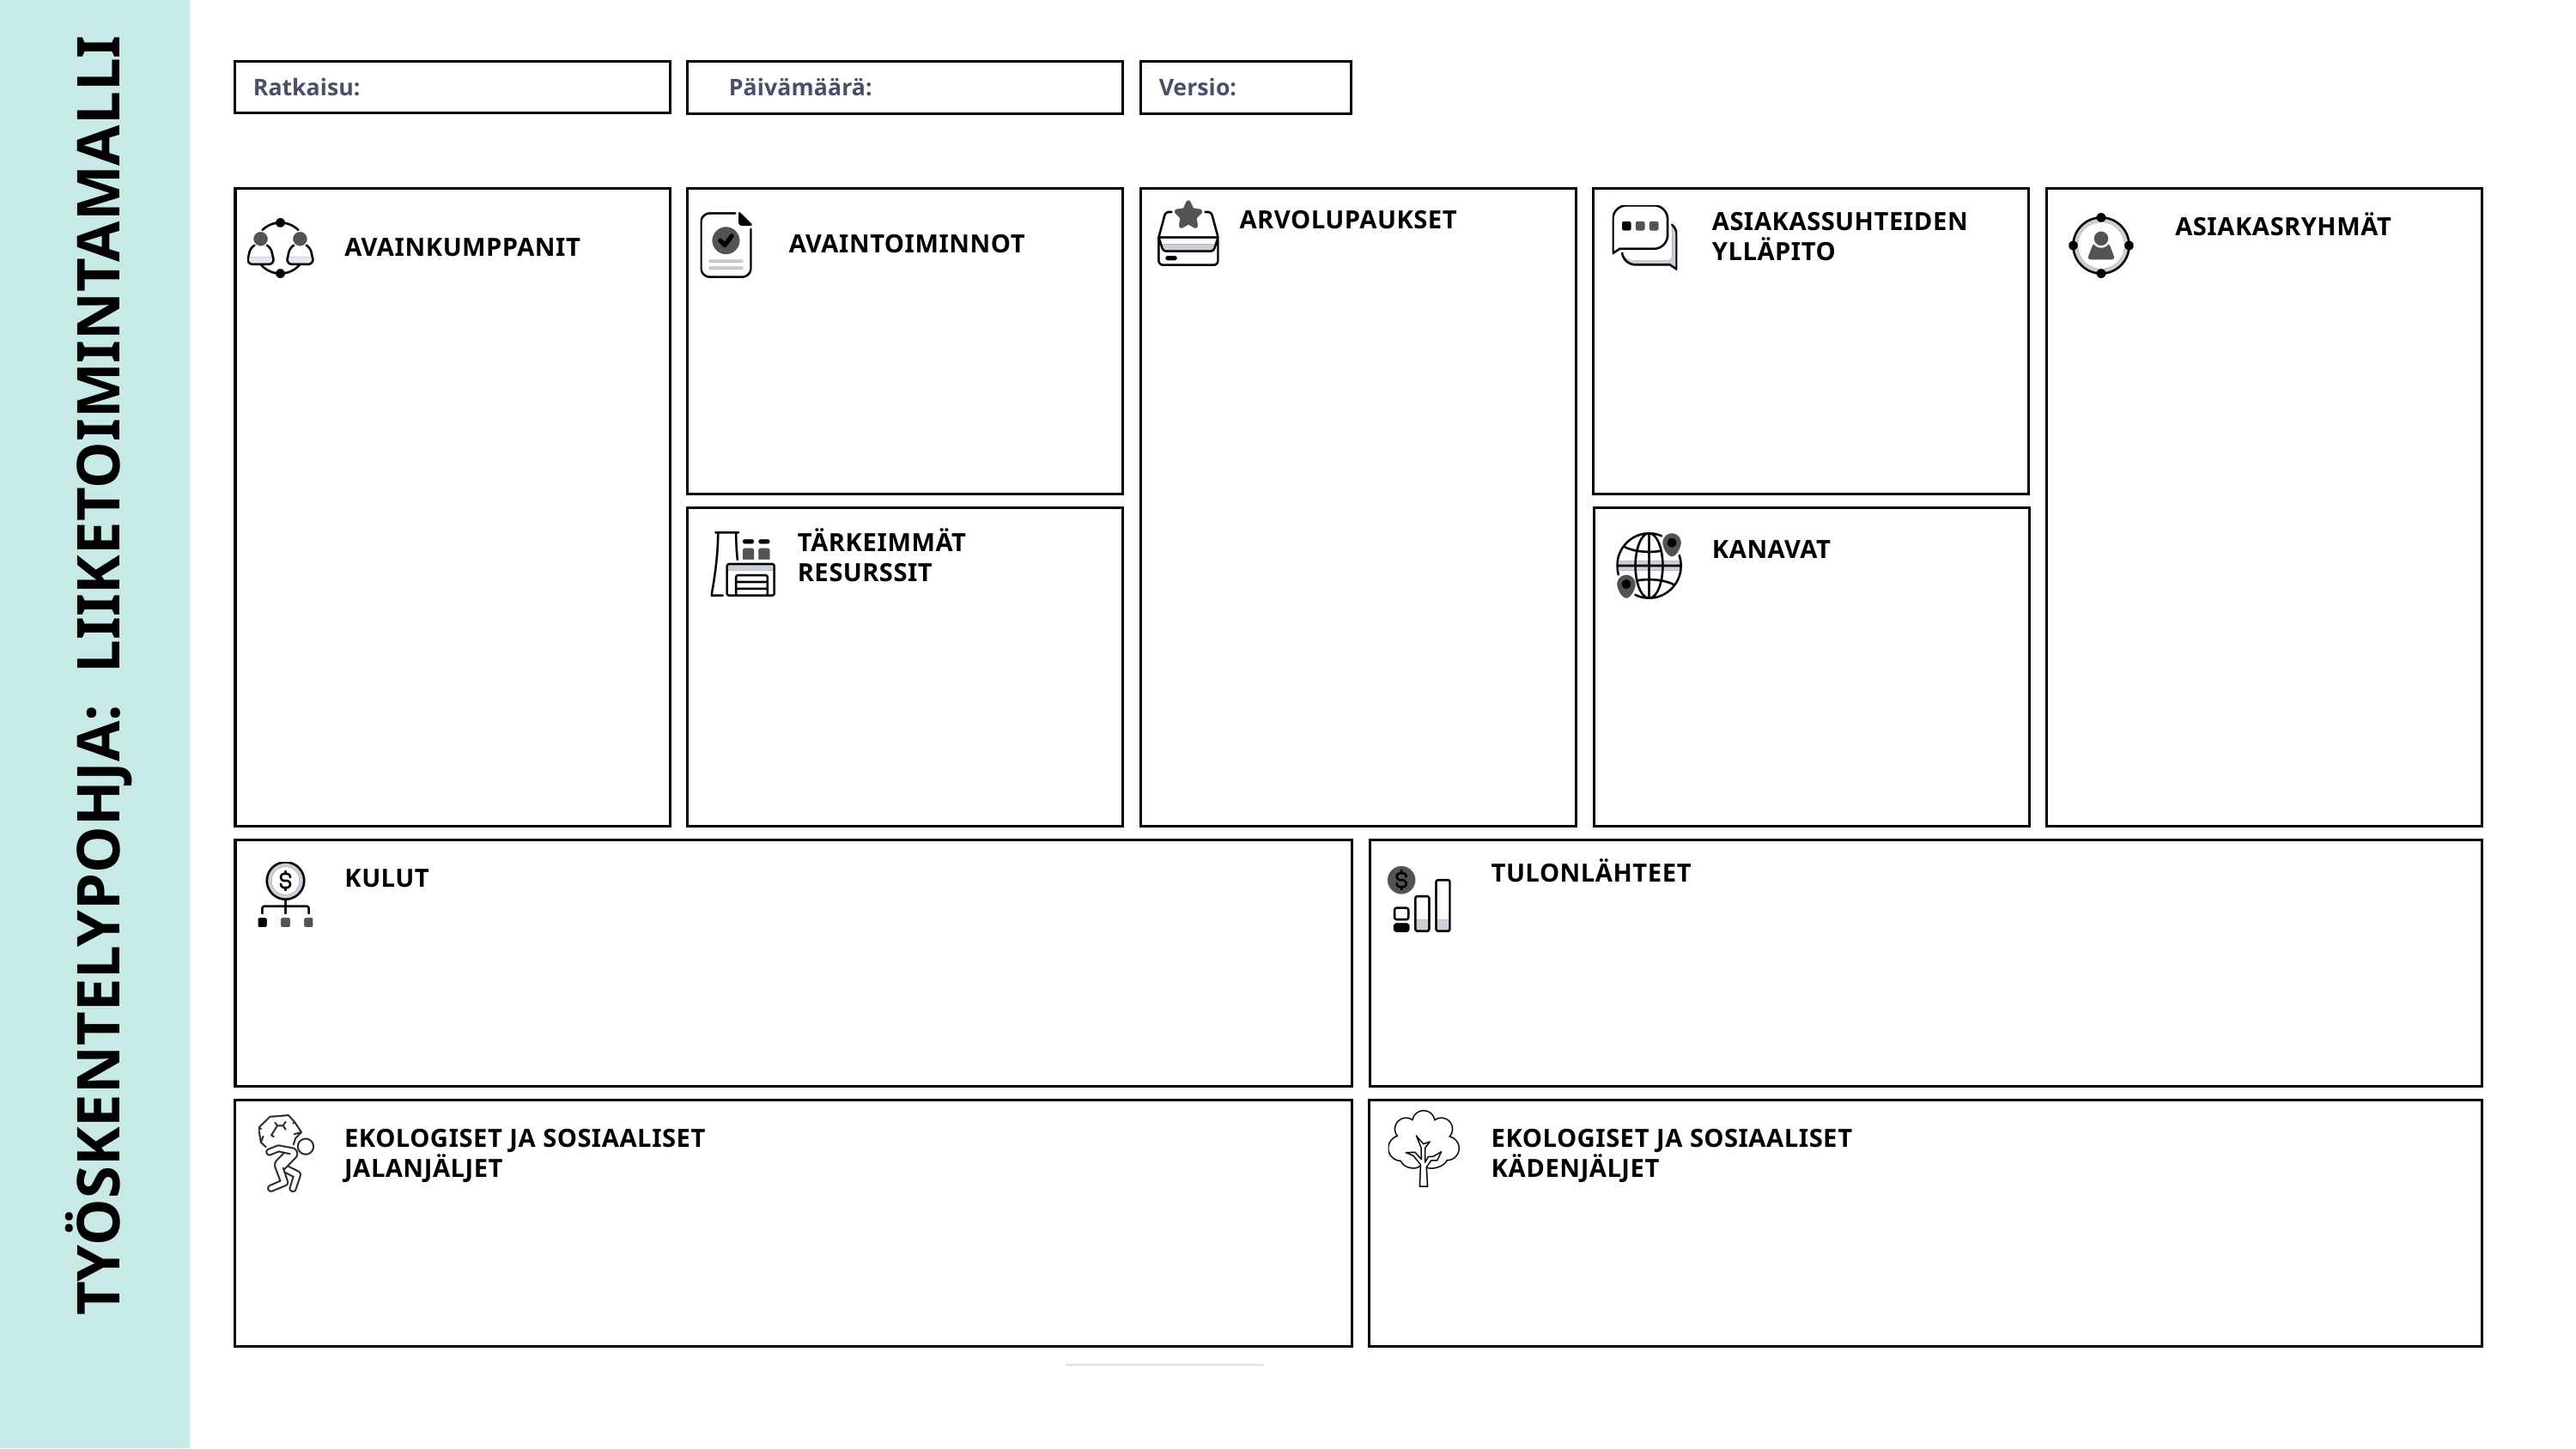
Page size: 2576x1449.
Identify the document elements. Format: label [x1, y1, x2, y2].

text_box [1140, 188, 1577, 827]
text_box [234, 840, 1352, 1087]
text_box [2486, 210, 2489, 241]
text_box [1369, 1099, 2482, 1347]
text_box [234, 61, 671, 113]
text_box [687, 188, 1123, 494]
text_box [1593, 506, 2030, 827]
text_box [2046, 188, 2482, 827]
text_box [234, 188, 671, 827]
text_box [687, 61, 1123, 114]
text_box [687, 506, 1123, 827]
text_box [0, 0, 191, 1449]
text_box [1369, 840, 2482, 1087]
text_box [234, 1099, 1352, 1347]
text_box [1593, 188, 2029, 494]
text_box [1140, 61, 1352, 114]
